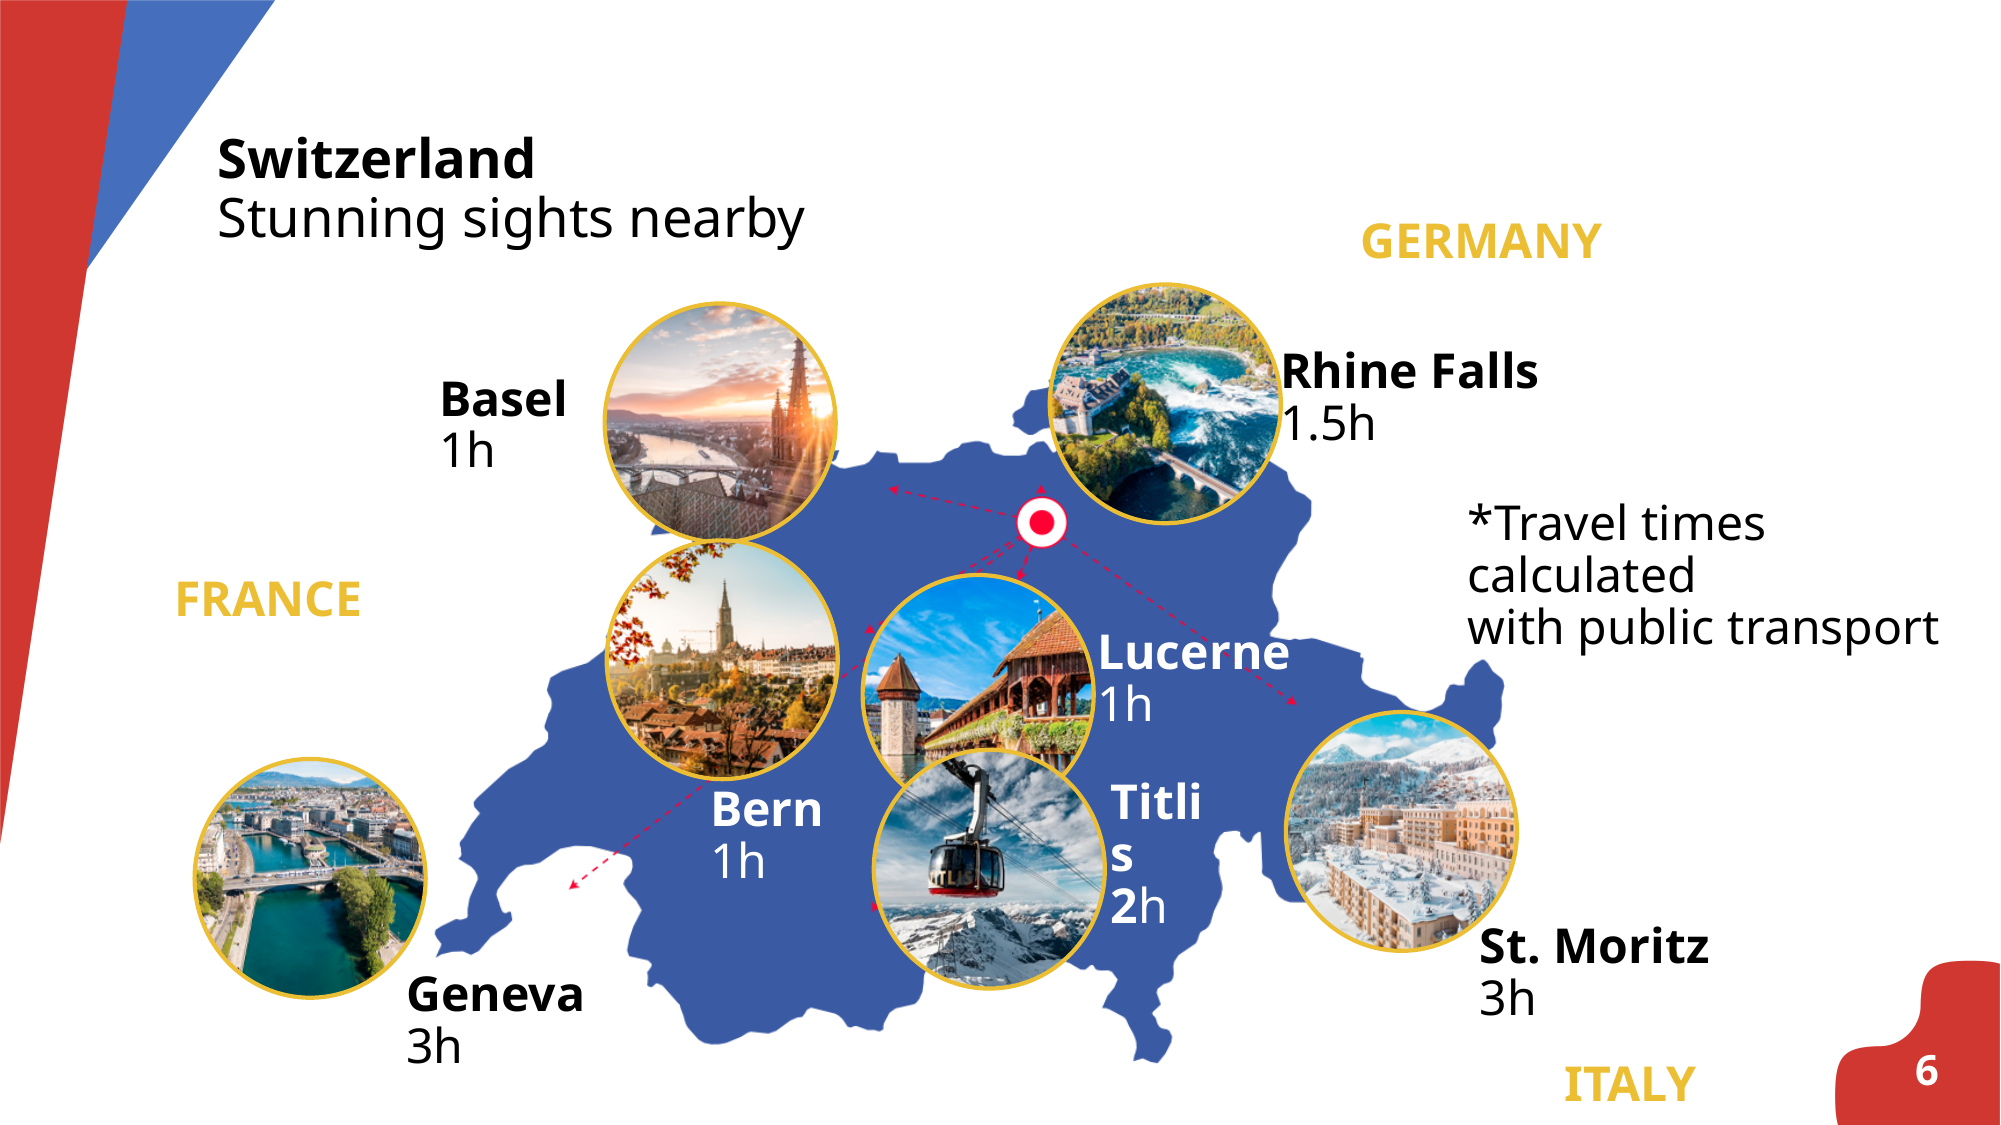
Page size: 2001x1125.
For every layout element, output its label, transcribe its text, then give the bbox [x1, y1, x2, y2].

slide_number 6 [1867, 1042, 1988, 1103]
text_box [414, 303, 836, 543]
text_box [873, 749, 1249, 989]
text_box GERMANY [1336, 204, 1628, 281]
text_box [862, 574, 1295, 814]
text_box ITALY [1539, 1047, 1722, 1125]
picture [0, 0, 2000, 1125]
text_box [194, 758, 591, 1071]
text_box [606, 540, 838, 886]
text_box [1049, 284, 1540, 524]
text_box *Travel times calculated with public transport [1505, 486, 1995, 668]
text_box FRANCE [149, 562, 388, 640]
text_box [1285, 711, 1708, 1023]
title Switzerland Stunning sights nearby [202, 124, 1928, 257]
